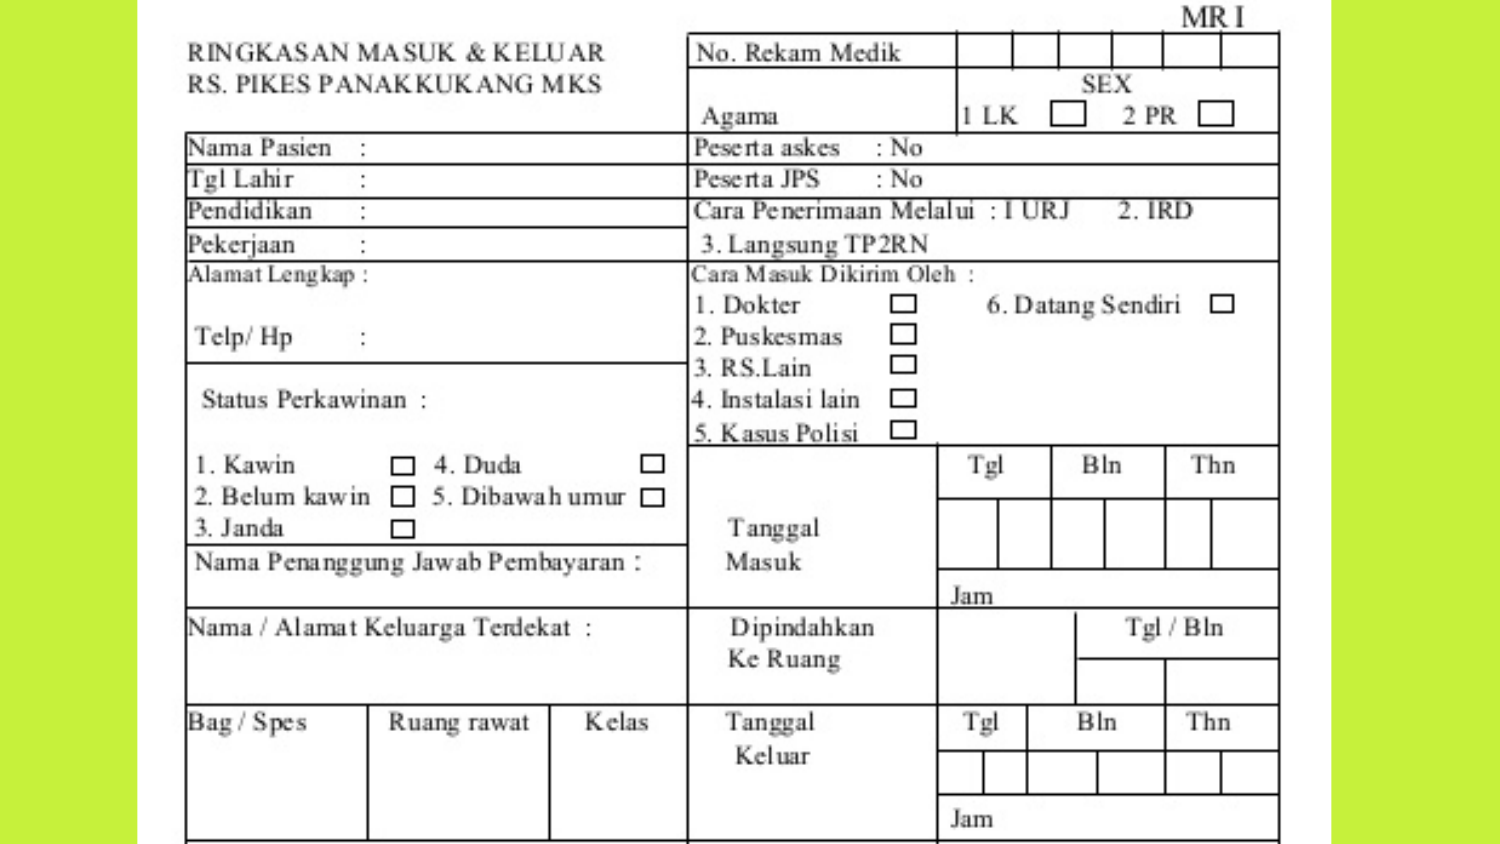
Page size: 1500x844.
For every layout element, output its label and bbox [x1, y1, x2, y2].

picture [137, 0, 1332, 844]
